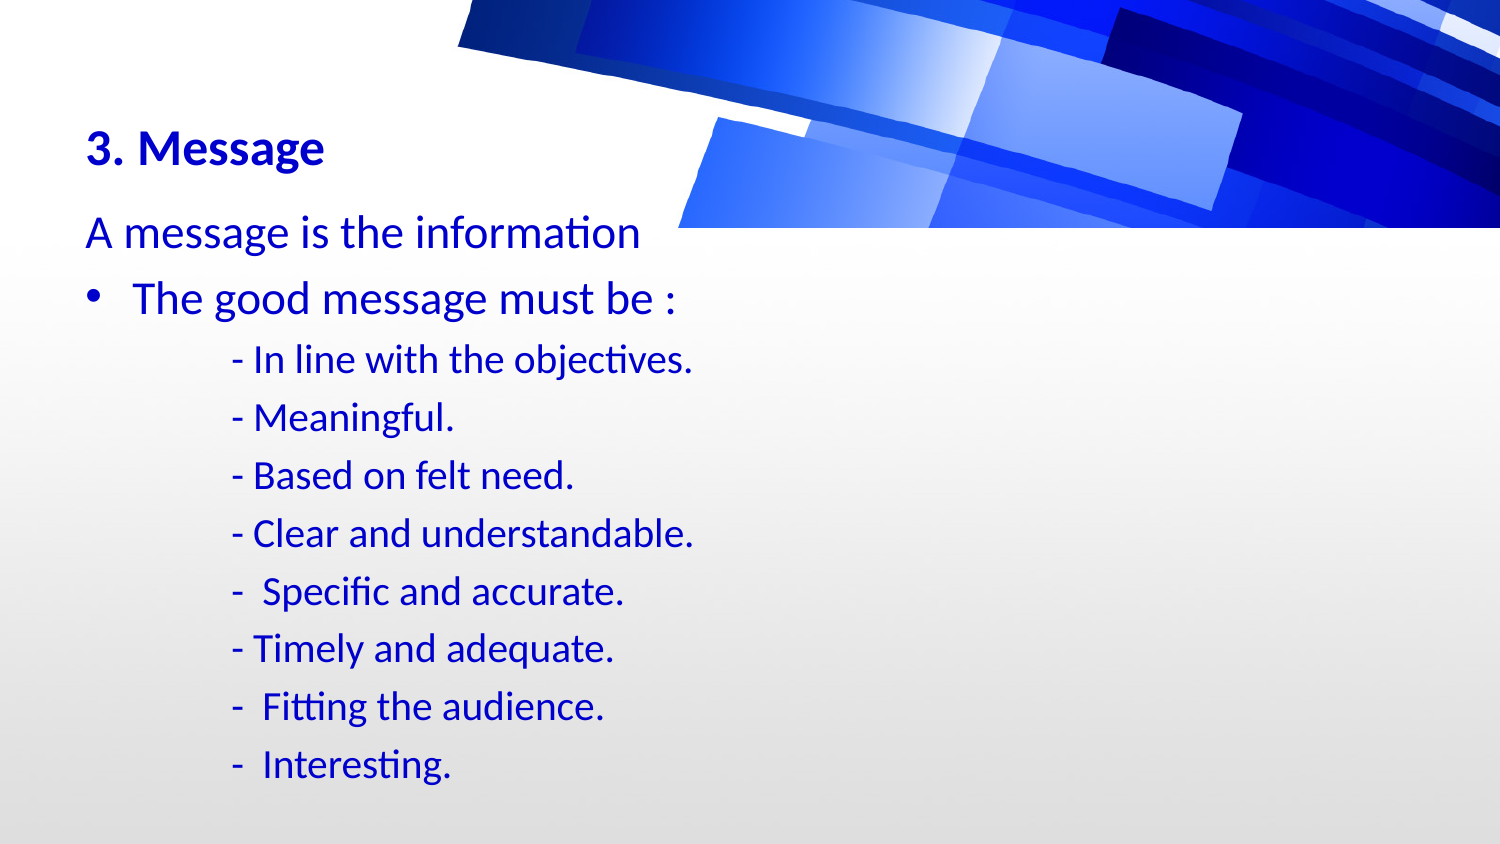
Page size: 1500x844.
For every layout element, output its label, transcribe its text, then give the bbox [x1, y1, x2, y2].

picture [0, 0, 1500, 844]
list A message is the information The good message must be : - In line with the objectives. - Meaningful. - Based on felt need. - Clear and understandable. - Specific and accurate. - Timely and adequate. - Fitting the audience. - Interesting. [70, 193, 1421, 800]
title 3. Message [70, 105, 1421, 184]
